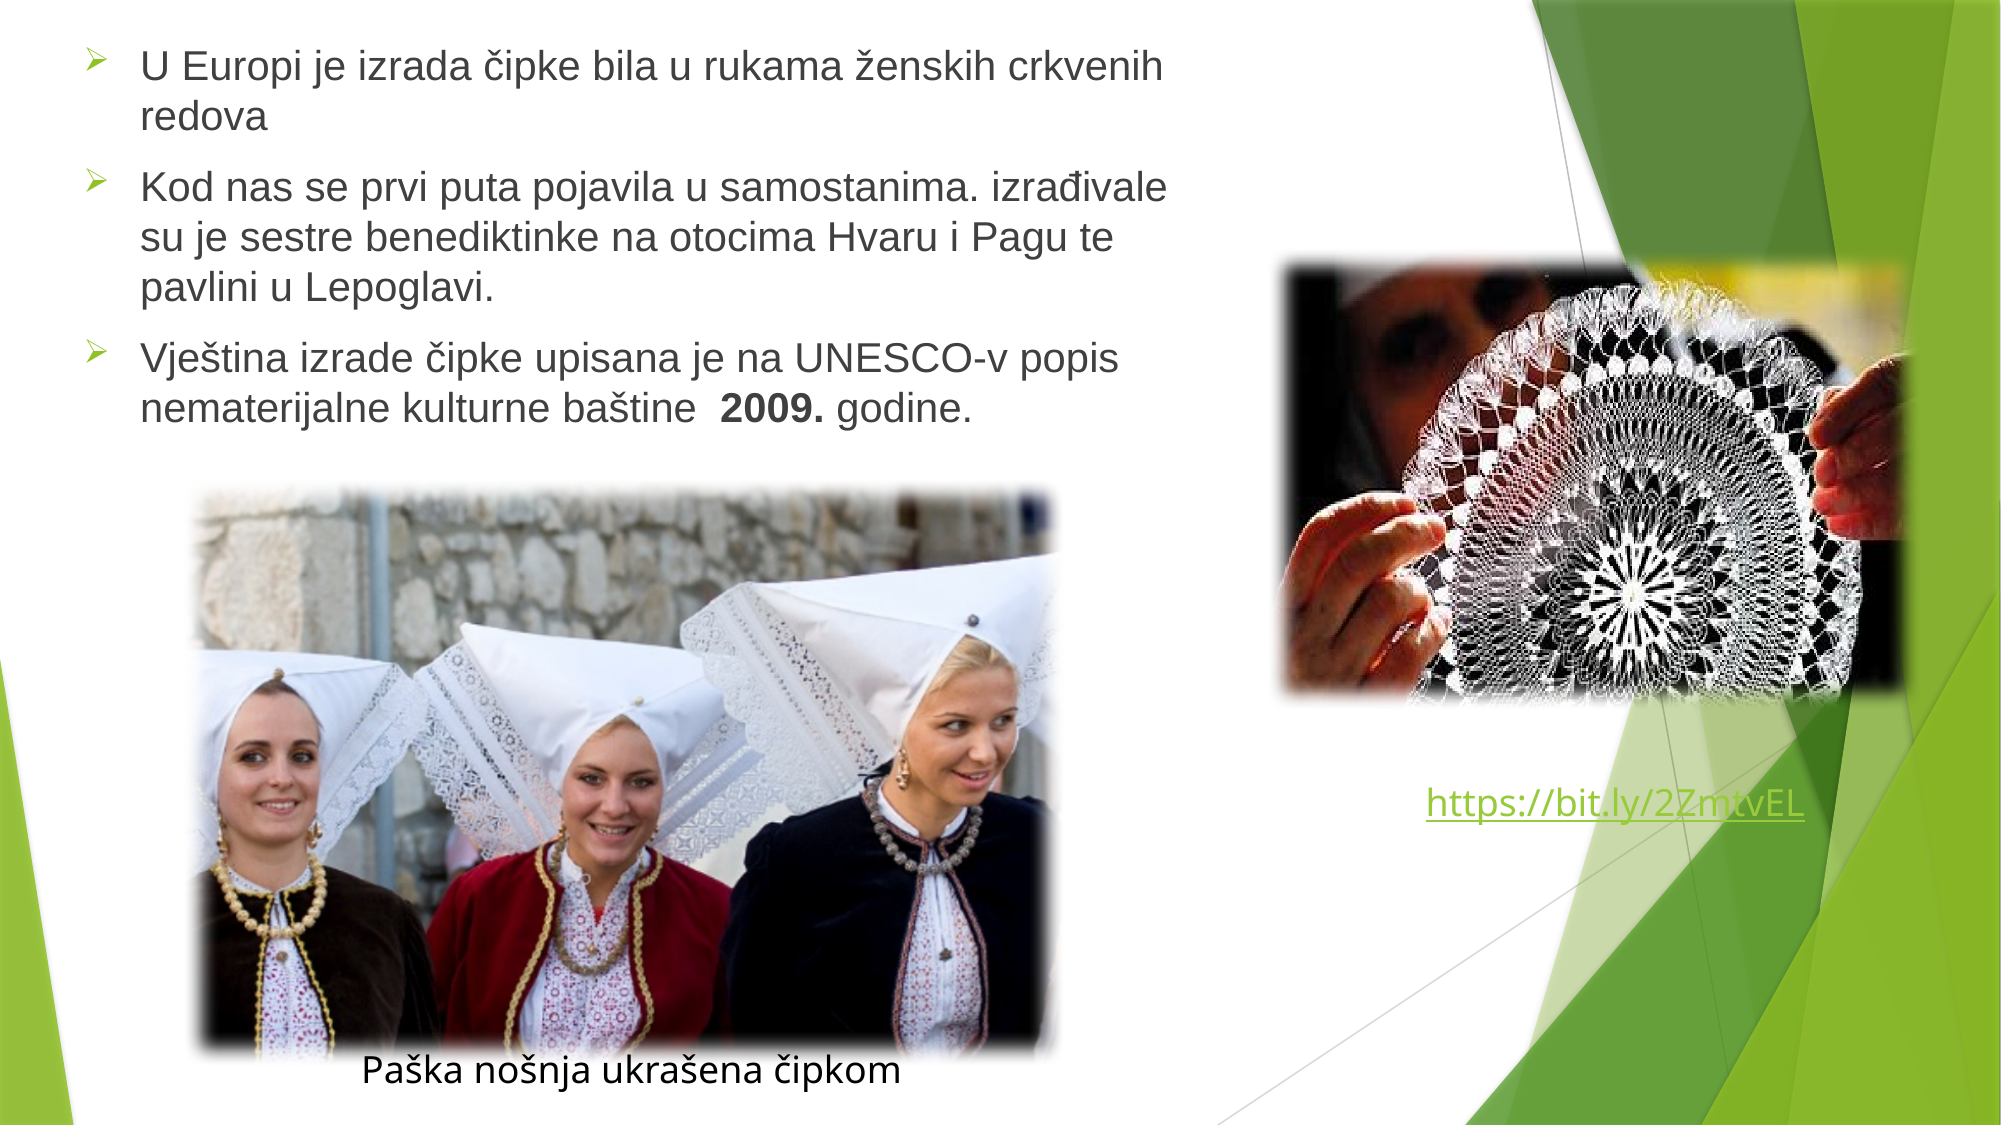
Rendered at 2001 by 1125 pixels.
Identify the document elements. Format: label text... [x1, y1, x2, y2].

picture [182, 478, 1067, 1068]
picture [1267, 247, 1922, 710]
list U Europi je izrada čipke bila u rukama ženskih crkvenih redova Kod nas se prvi puta pojavila u samostanima. izrađivale su je sestre benediktinke na otocima Hvaru i Pagu te pavlini u Lepoglavi. Vještina izrade čipke upisana je na UNESCO-v popis nematerijalne kulturne baštine 2009. godine. [68, 31, 1208, 530]
text_box https://bit.ly/2ZmtvEL [1310, 771, 1921, 838]
text_box Paška nošnja ukrašena čipkom [183, 1038, 1081, 1099]
